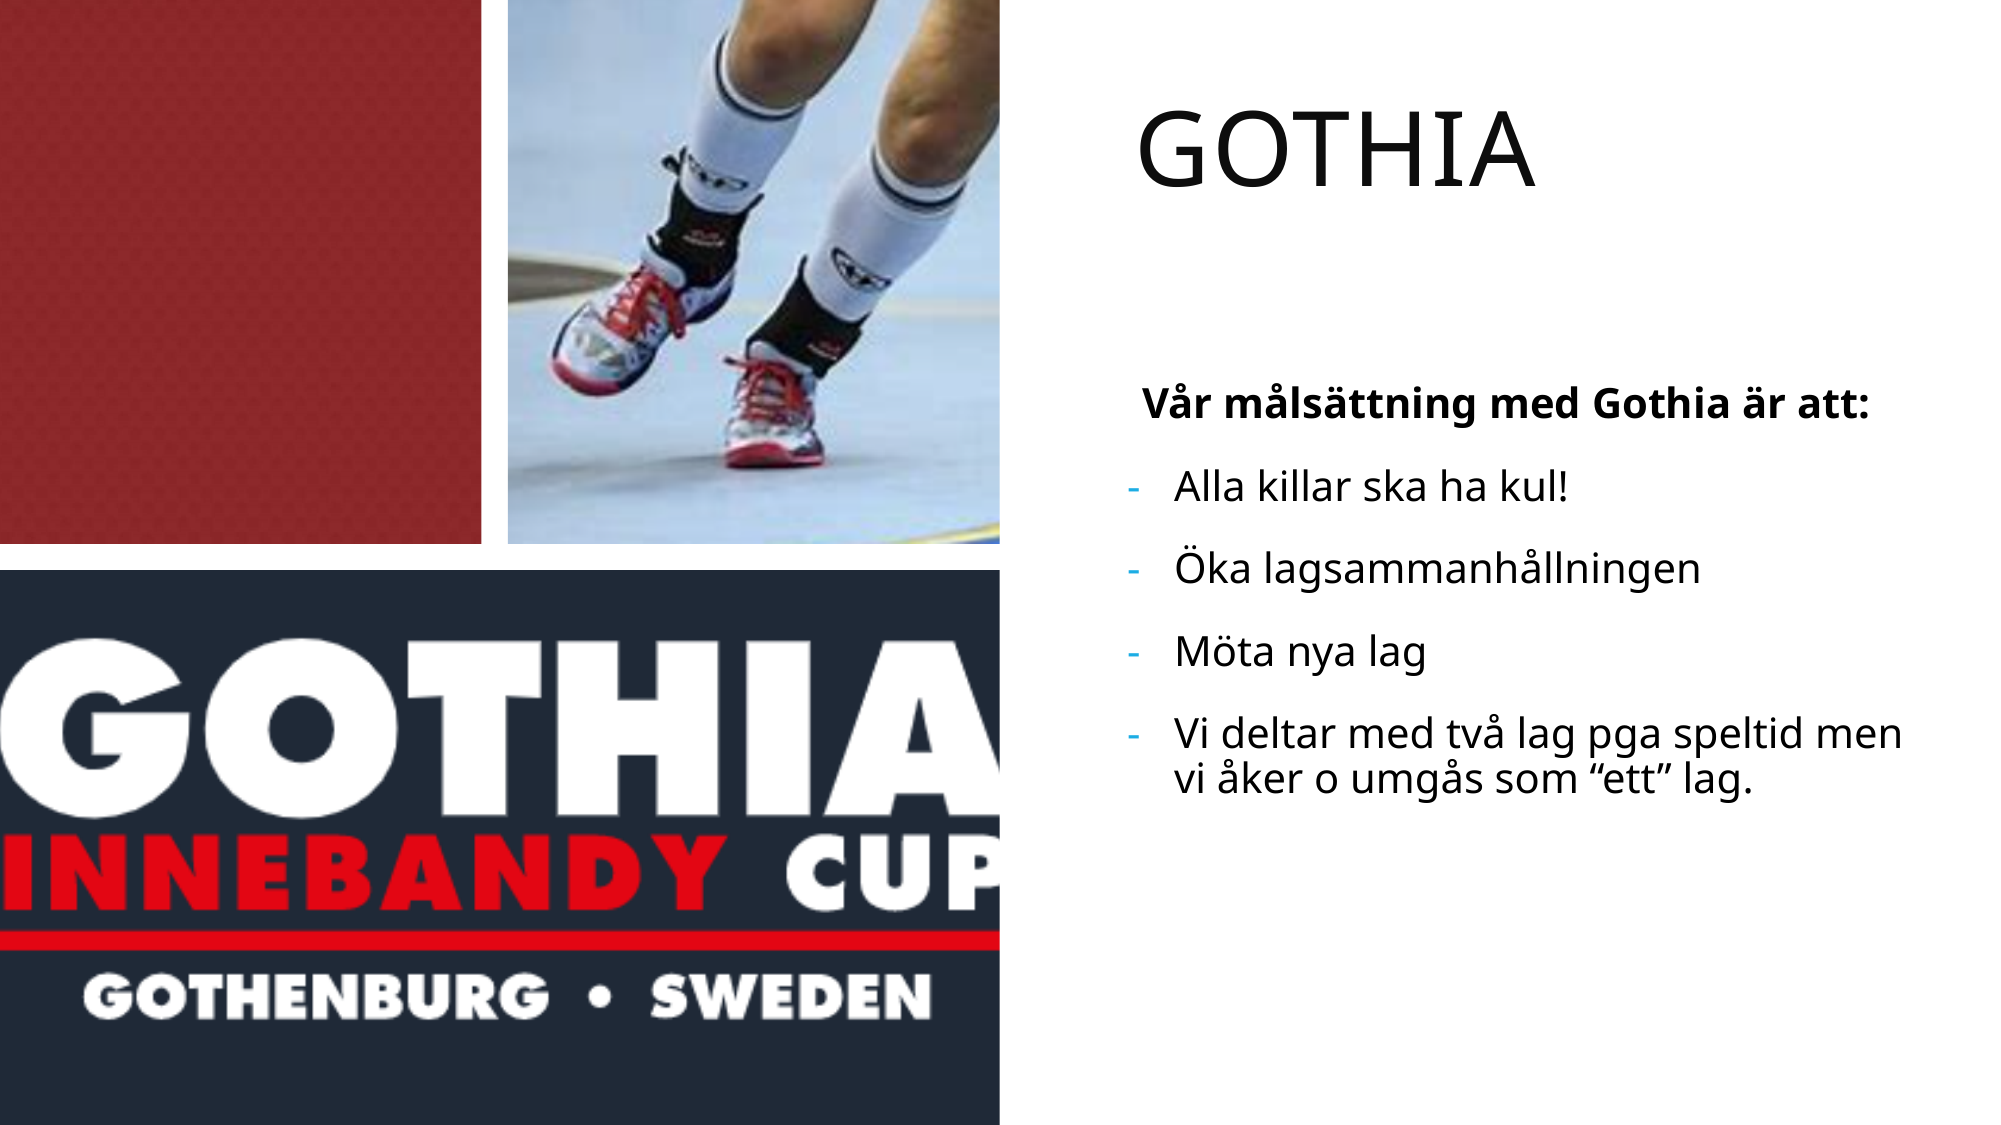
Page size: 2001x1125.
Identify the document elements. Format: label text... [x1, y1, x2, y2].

title GOthia [1119, 96, 1918, 342]
picture [507, 0, 1000, 545]
list Vår målsättning med Gothia är att: Alla killar ska ha kul! Öka lagsammanhållningen Möta nya lag Vi deltar med två lag pga speltid men vi åker o umgås som “ett” lag. [1119, 375, 1918, 1035]
picture [0, 0, 482, 545]
picture [0, 570, 1000, 1125]
